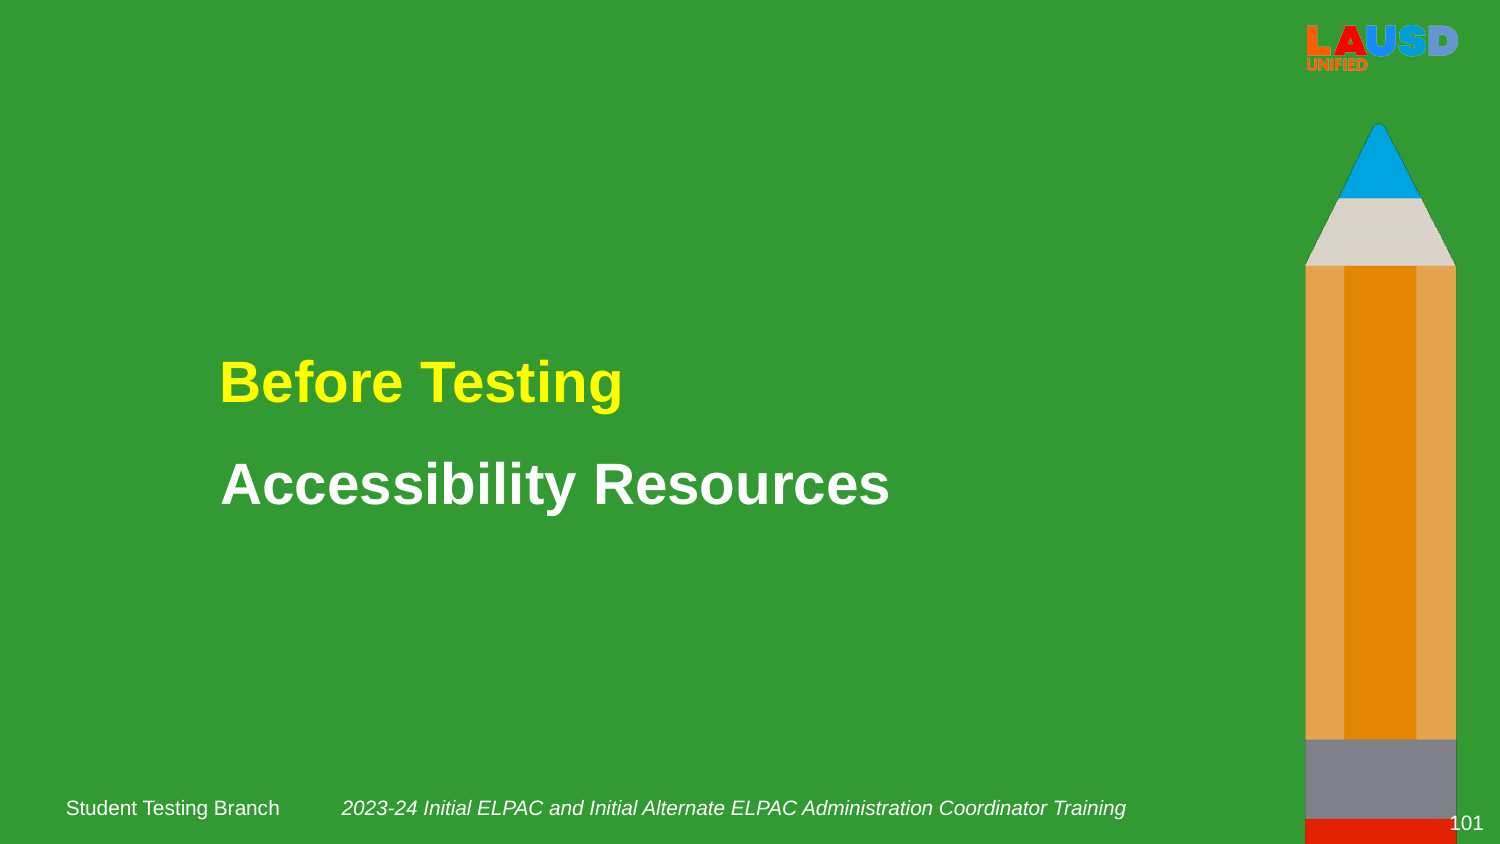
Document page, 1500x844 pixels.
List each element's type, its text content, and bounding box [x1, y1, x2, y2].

picture [1240, 0, 1500, 844]
list Before Testing [205, 260, 1207, 422]
footer 2023-24 Initial ELPAC and Initial Alternate ELPAC Administration Coordinator Training [326, 787, 1258, 828]
list Accessibility Resources [205, 438, 1207, 651]
